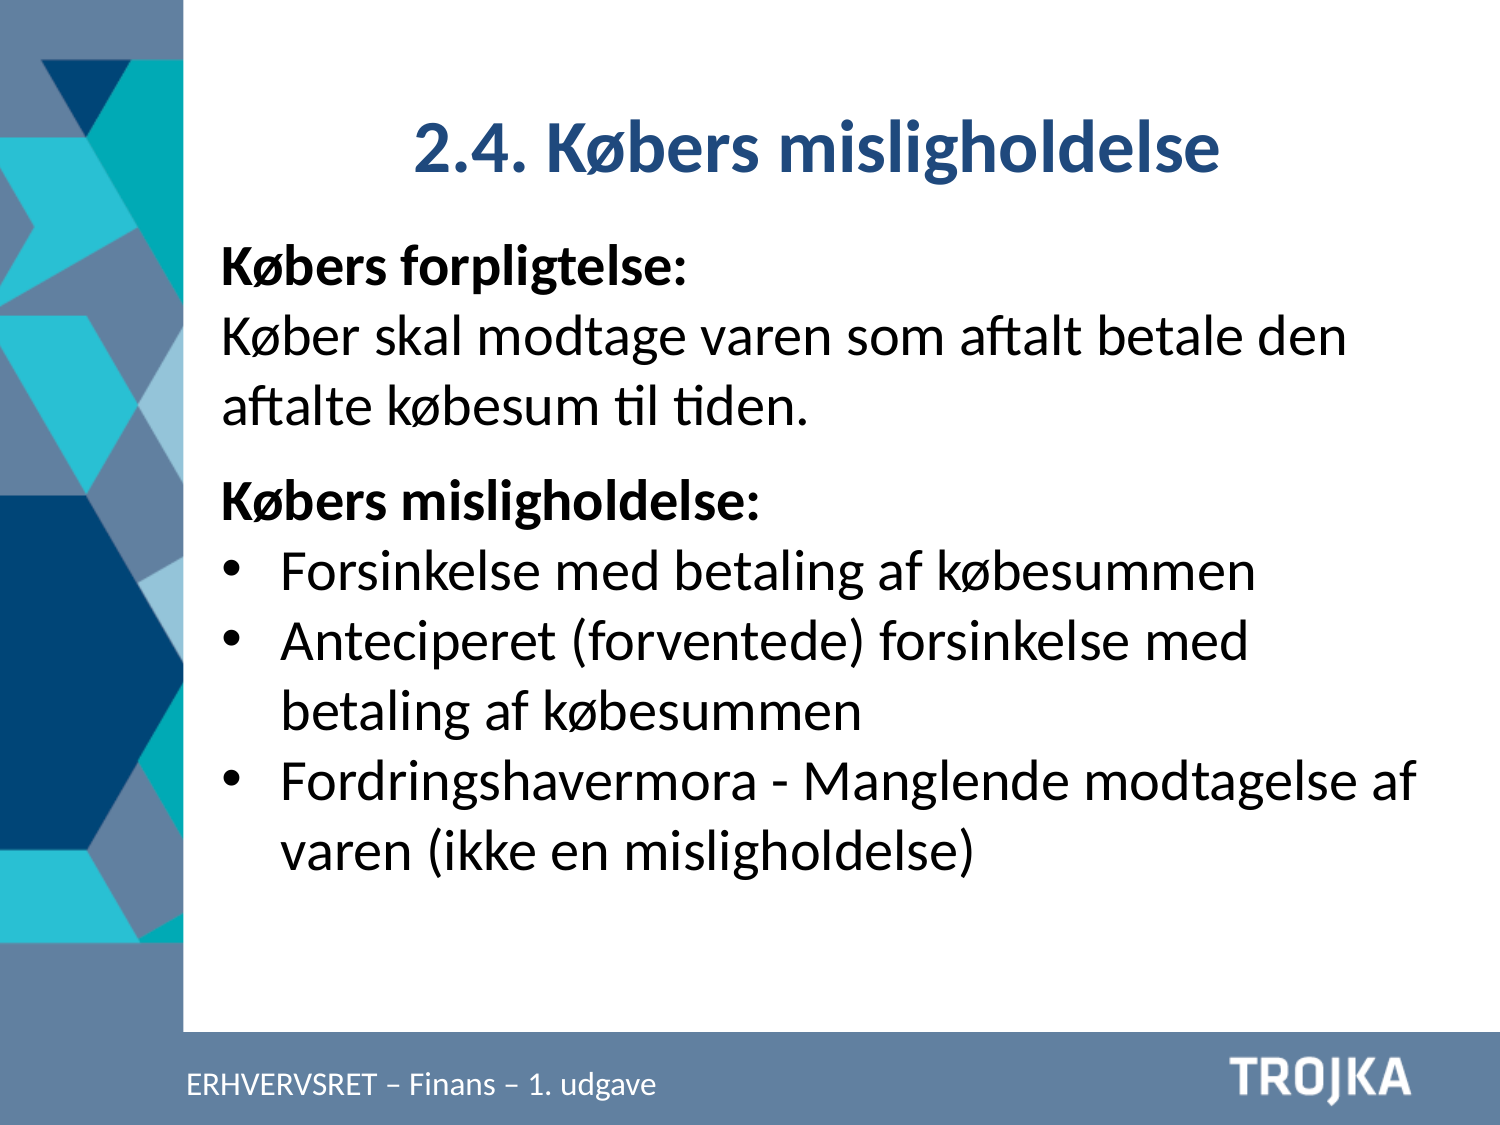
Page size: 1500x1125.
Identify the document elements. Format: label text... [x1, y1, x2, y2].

text_box 2.4. Købers misligholdelse [135, 0, 1500, 195]
text_box Købers forpligtelse: Køber skal modtage varen som aftalt betale den aftalte købesum til tiden. Købers misligholdelse: Forsinkelse med betaling af købesummen Anteciperet (forventede) forsinkelse med betaling af købesummen Fordringshavermora - Manglende modtagelse af varen (ikke en misligholdelse) [206, 219, 1459, 970]
picture [0, 0, 1500, 1125]
